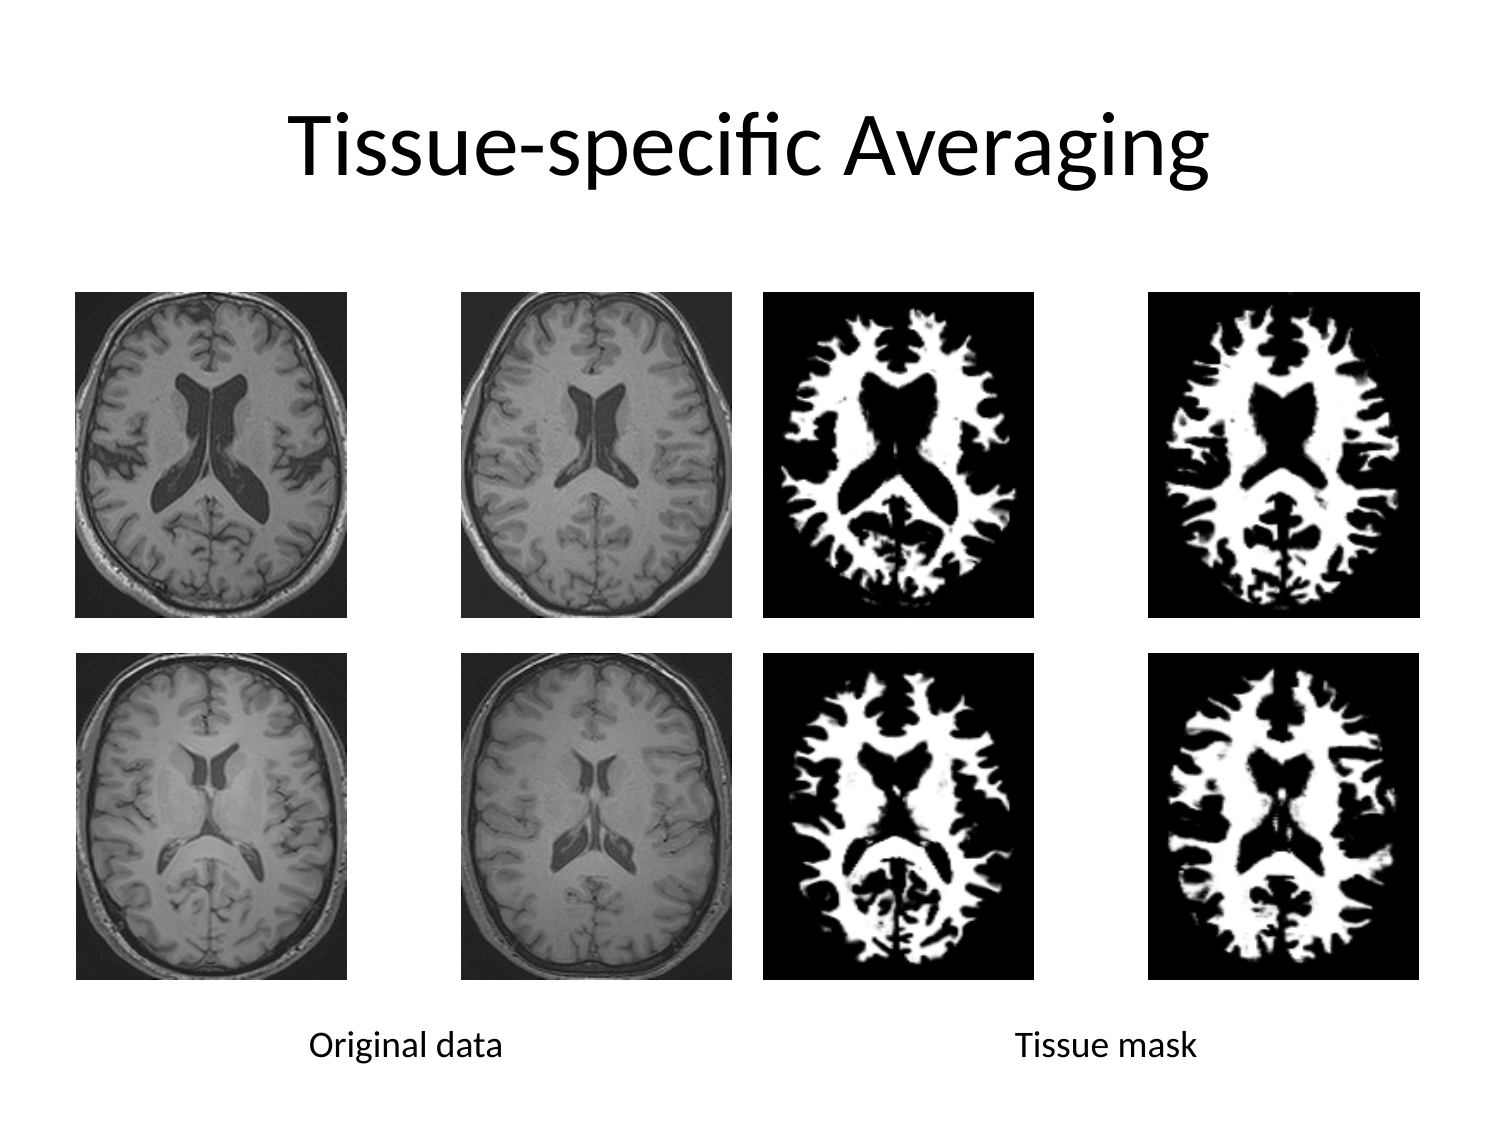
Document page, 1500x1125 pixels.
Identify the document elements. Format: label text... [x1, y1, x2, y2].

title Tissue-specific Averaging [75, 45, 1425, 233]
text_box Tissue mask [837, 1012, 1375, 1073]
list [762, 286, 1426, 981]
text_box Original data [137, 1012, 675, 1073]
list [74, 286, 738, 981]
